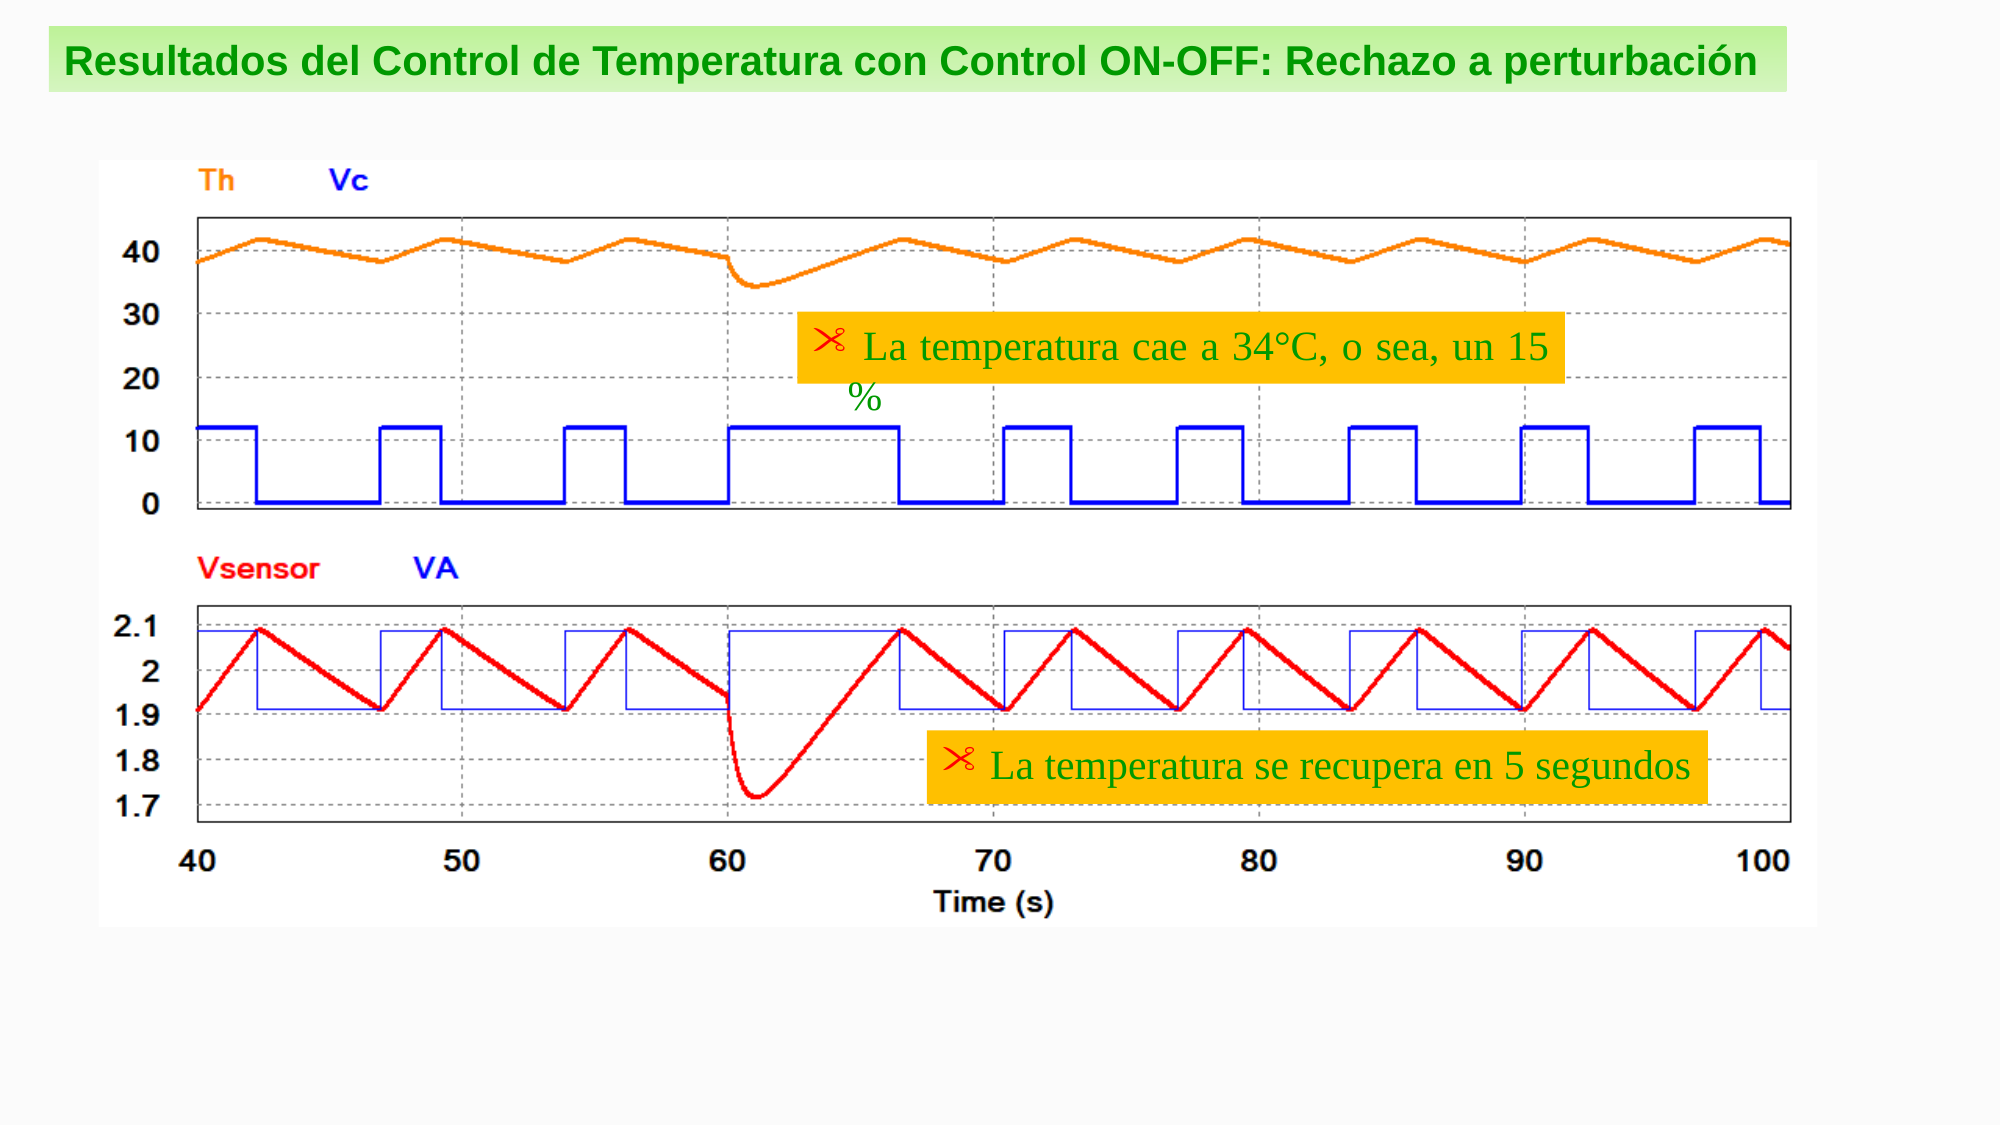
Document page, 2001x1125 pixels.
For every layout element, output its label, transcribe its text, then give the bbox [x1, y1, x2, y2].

picture [98, 160, 1818, 928]
text_box Resultados del Control de Temperatura con Control ON-OFF: Rechazo a perturbación [48, 26, 1787, 92]
